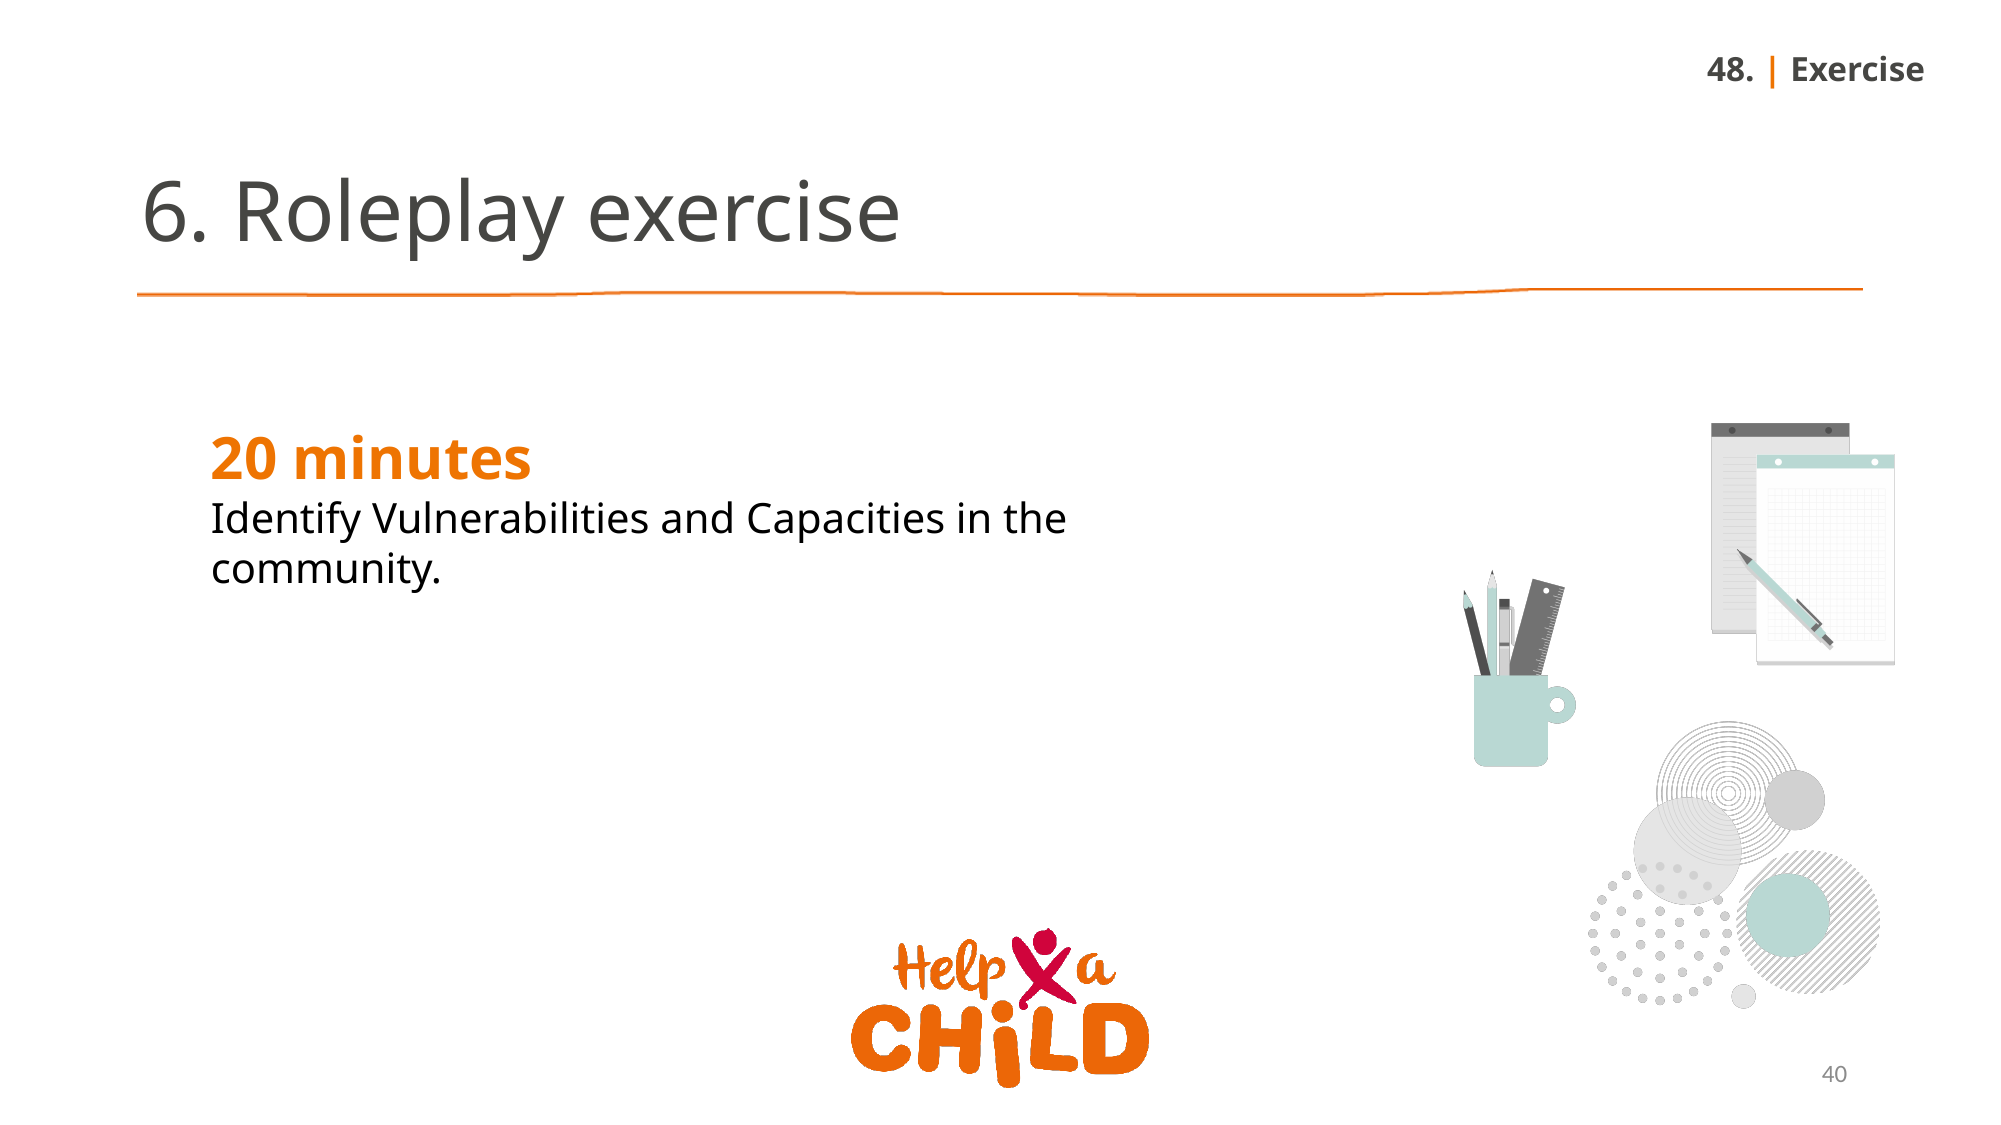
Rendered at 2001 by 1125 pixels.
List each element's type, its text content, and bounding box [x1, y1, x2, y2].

slide_number 40 [1412, 1042, 1863, 1103]
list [1656, 397, 1950, 691]
text_box 20 minutes Identify Vulnerabilities and Capacities in the community. [196, 414, 1114, 650]
text_box 48. | Exercise [1196, 45, 1940, 210]
picture [137, 288, 1863, 297]
picture [851, 928, 1149, 1088]
text_box 6. Roleplay exercise [126, 161, 1591, 267]
picture [1371, 519, 1925, 1056]
